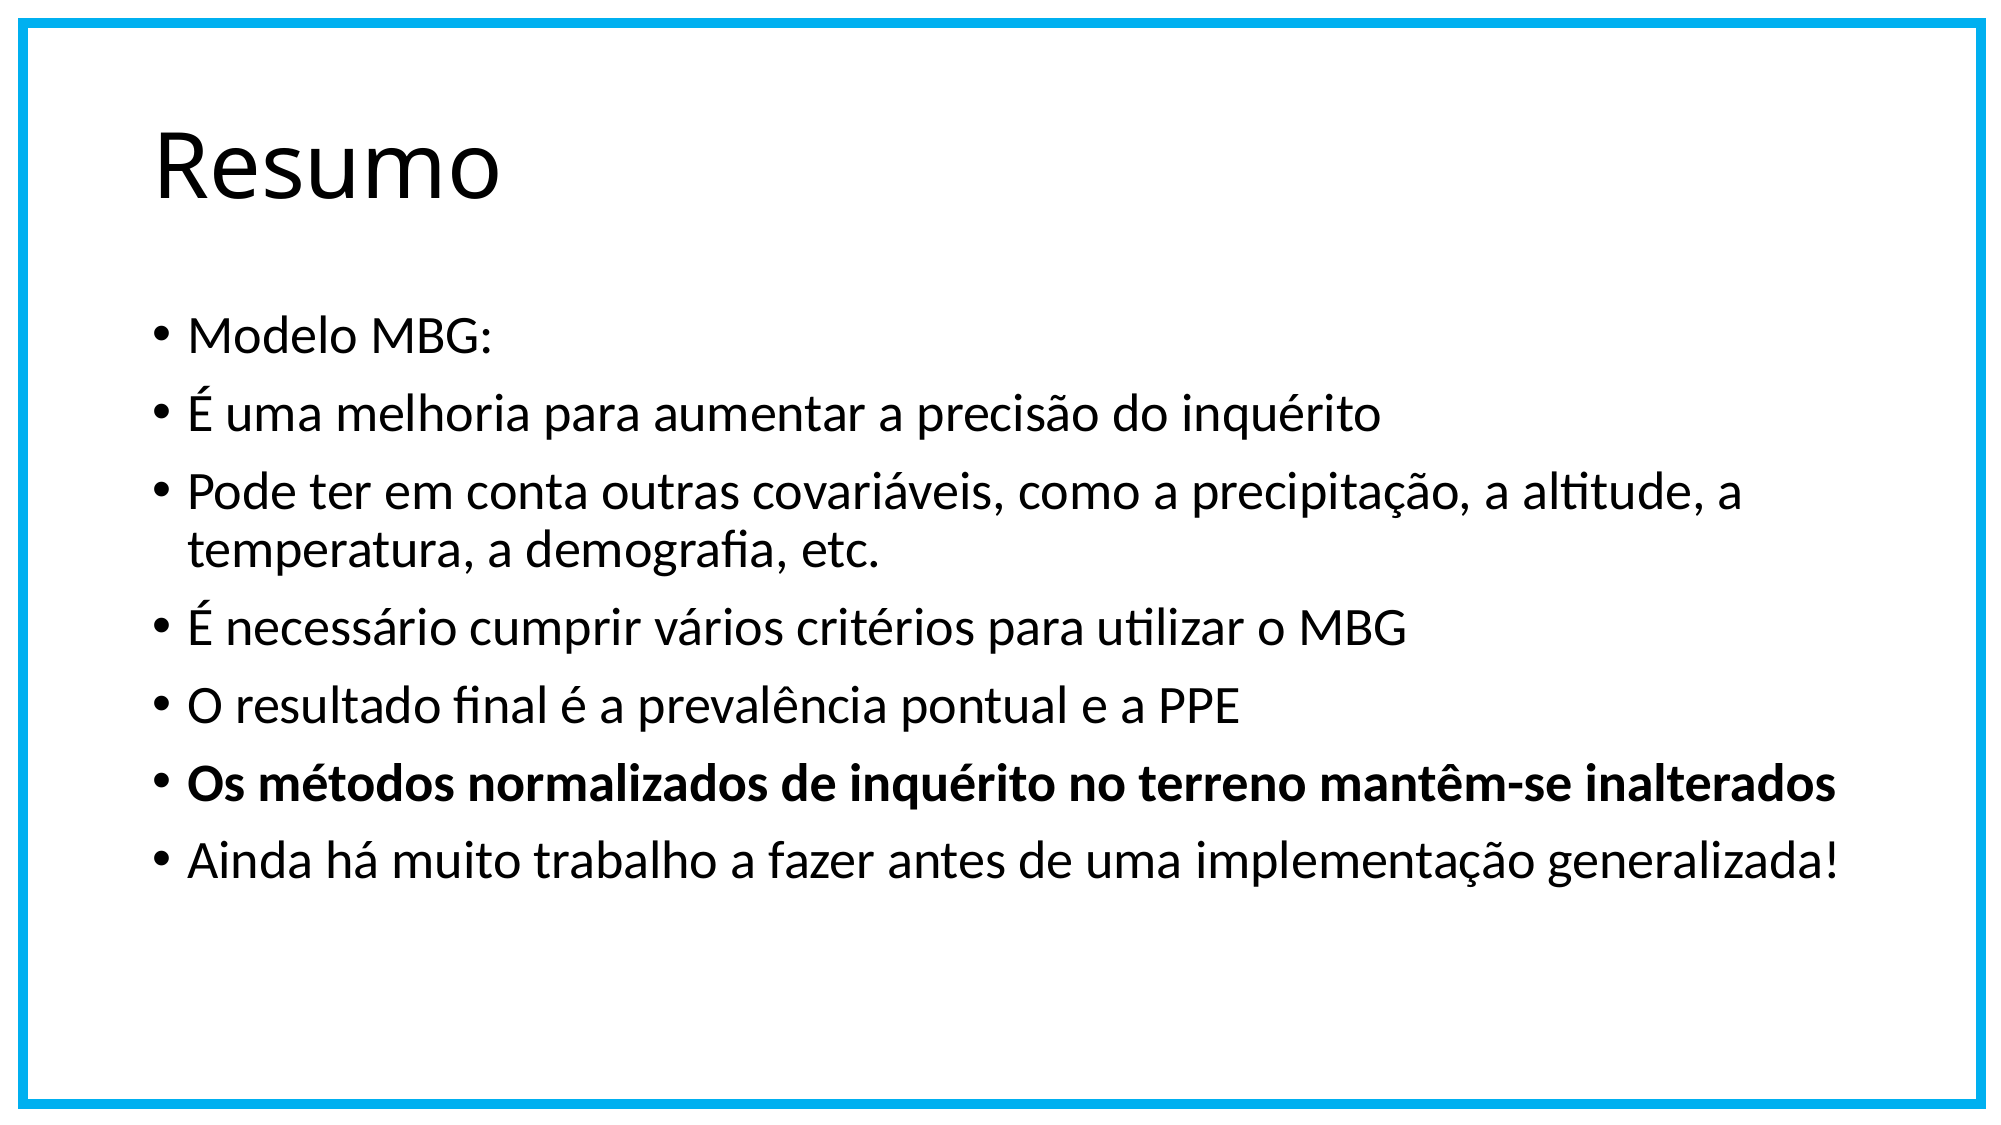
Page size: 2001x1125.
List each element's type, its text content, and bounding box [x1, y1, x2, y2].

title Resumo [137, 59, 1863, 278]
text_box [18, 18, 1986, 1109]
list Modelo MBG: É uma melhoria para aumentar a precisão do inquérito Pode ter em conta outras covariáveis, como a precipitação, a altitude, a temperatura, a demografia, etc. É necessário cumprir vários critérios para utilizar o MBG O resultado final é a prevalência pontual e a PPE Os métodos normalizados de inquérito no terreno mantêm-se inalterados Ainda há muito trabalho a fazer antes de uma implementação generalizada! [137, 299, 1863, 1014]
